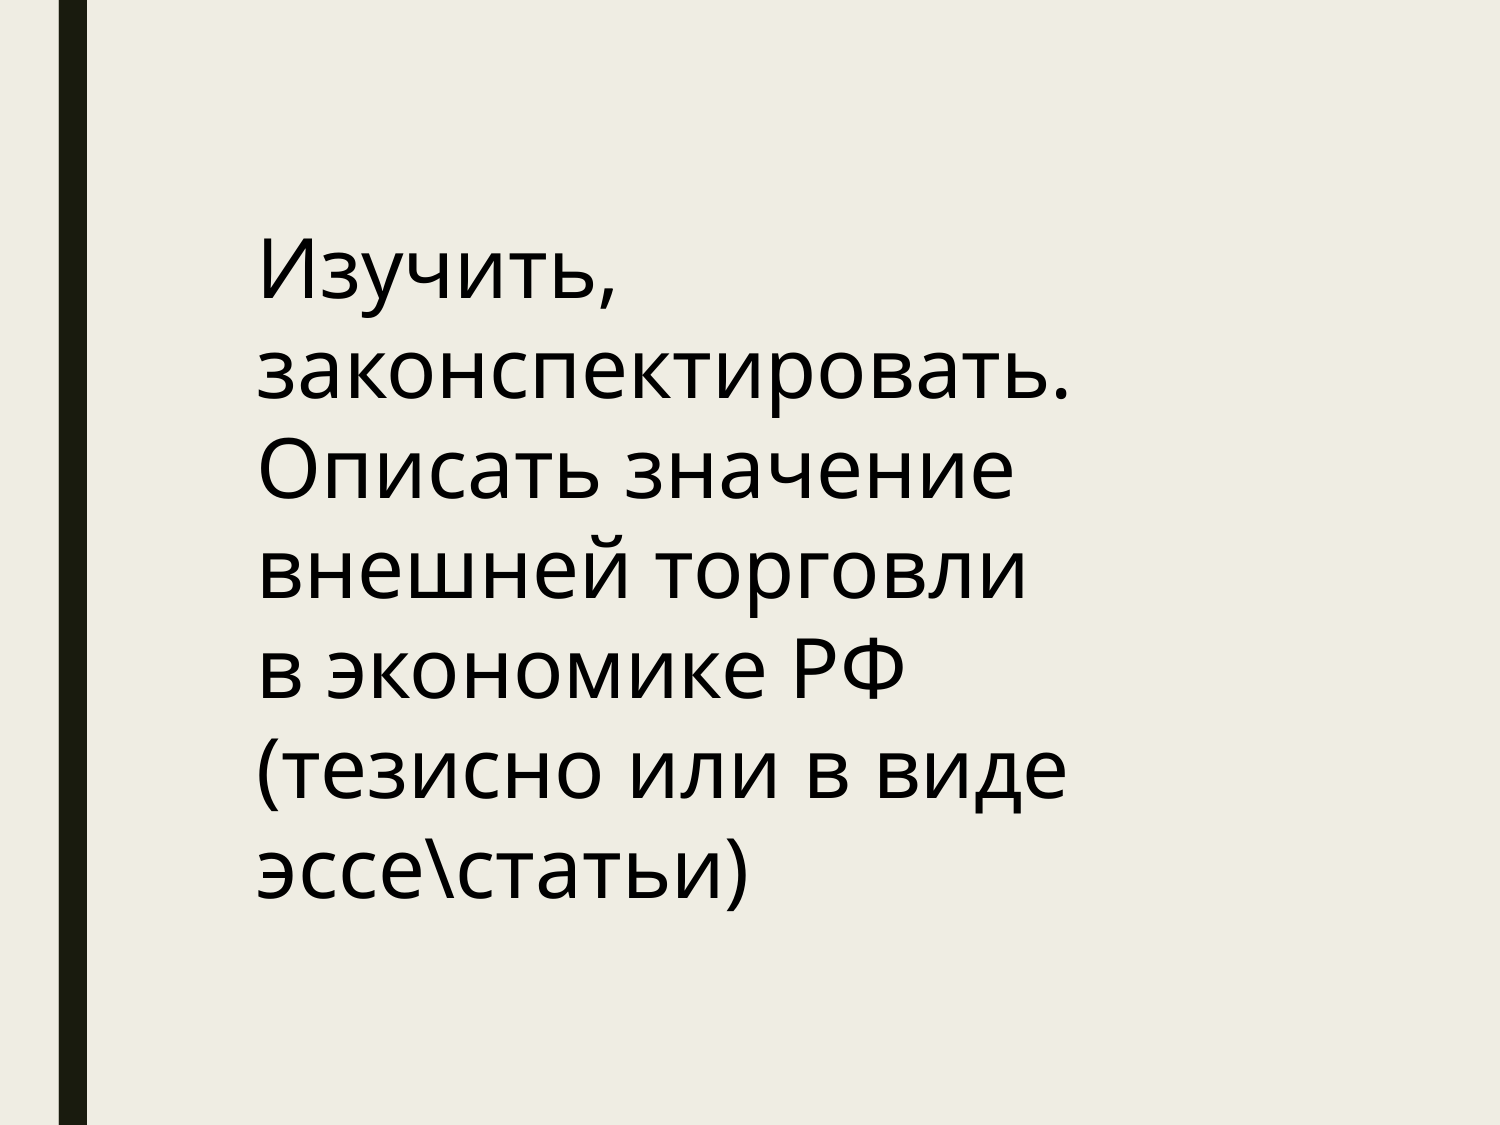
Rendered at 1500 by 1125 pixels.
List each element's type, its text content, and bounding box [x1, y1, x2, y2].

text_box Изучить, законспектировать. Описать значение внешней торговли в экономике РФ (тезисно или в виде эссе\статьи) [242, 208, 1093, 923]
